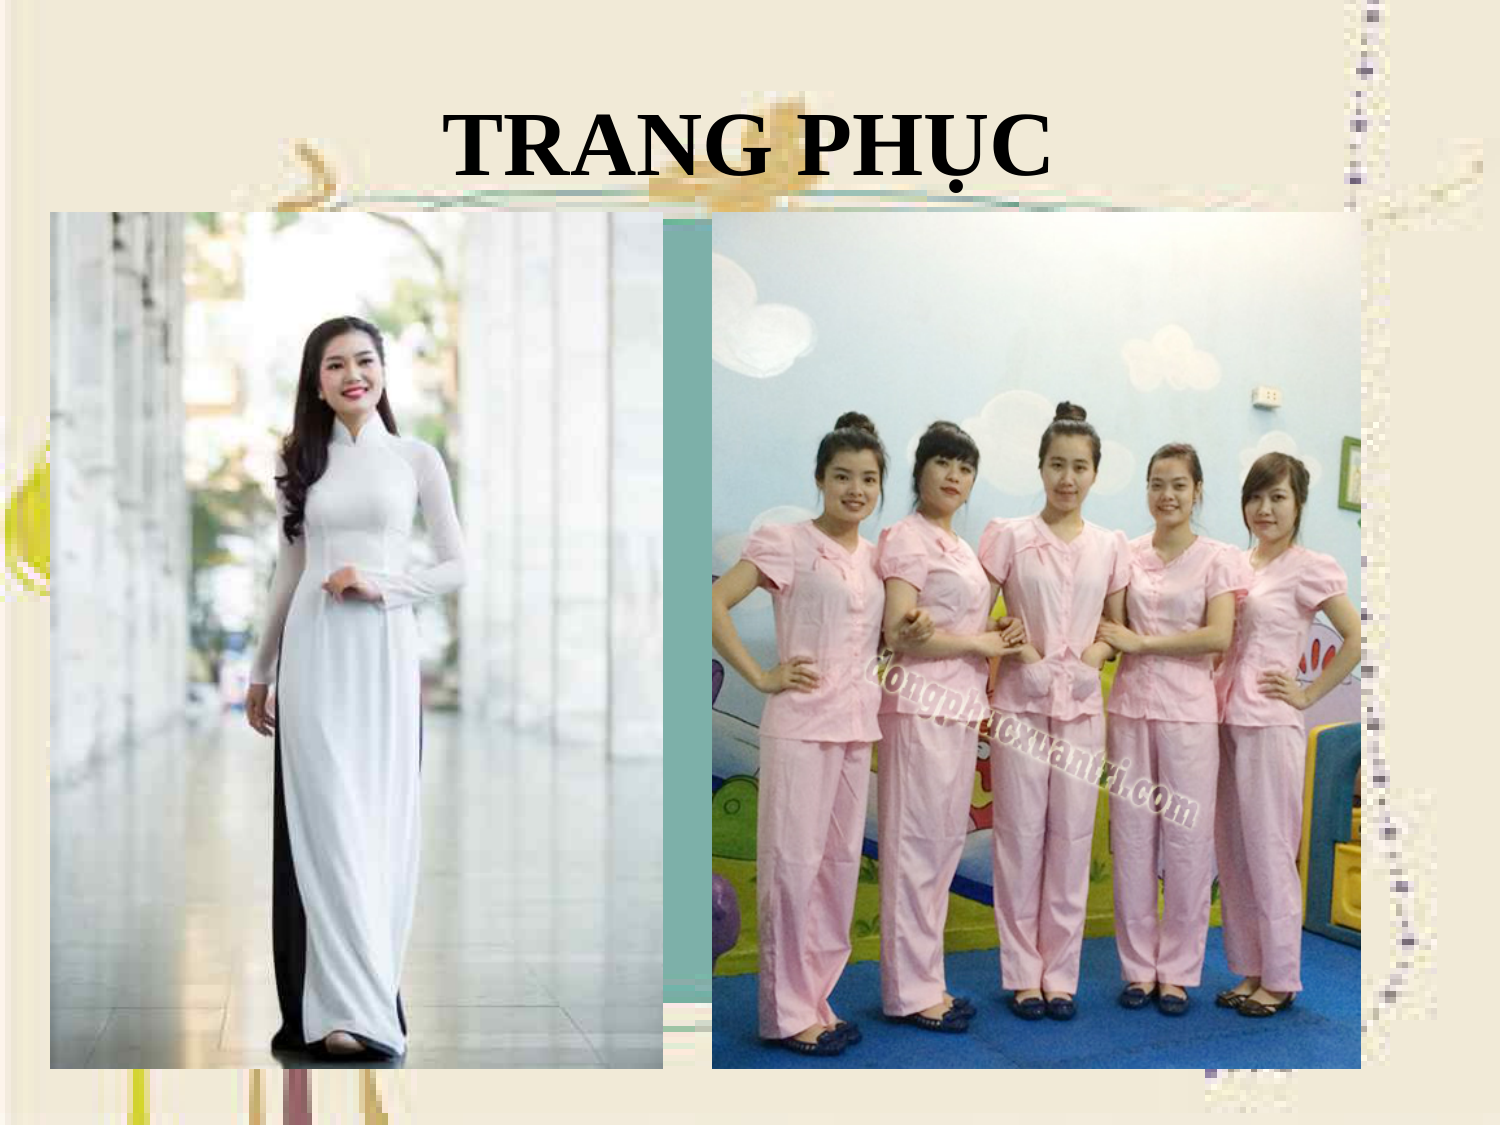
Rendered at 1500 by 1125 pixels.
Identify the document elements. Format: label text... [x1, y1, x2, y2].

title TRANG PHỤC [75, 45, 1425, 233]
picture [0, 0, 1500, 1125]
